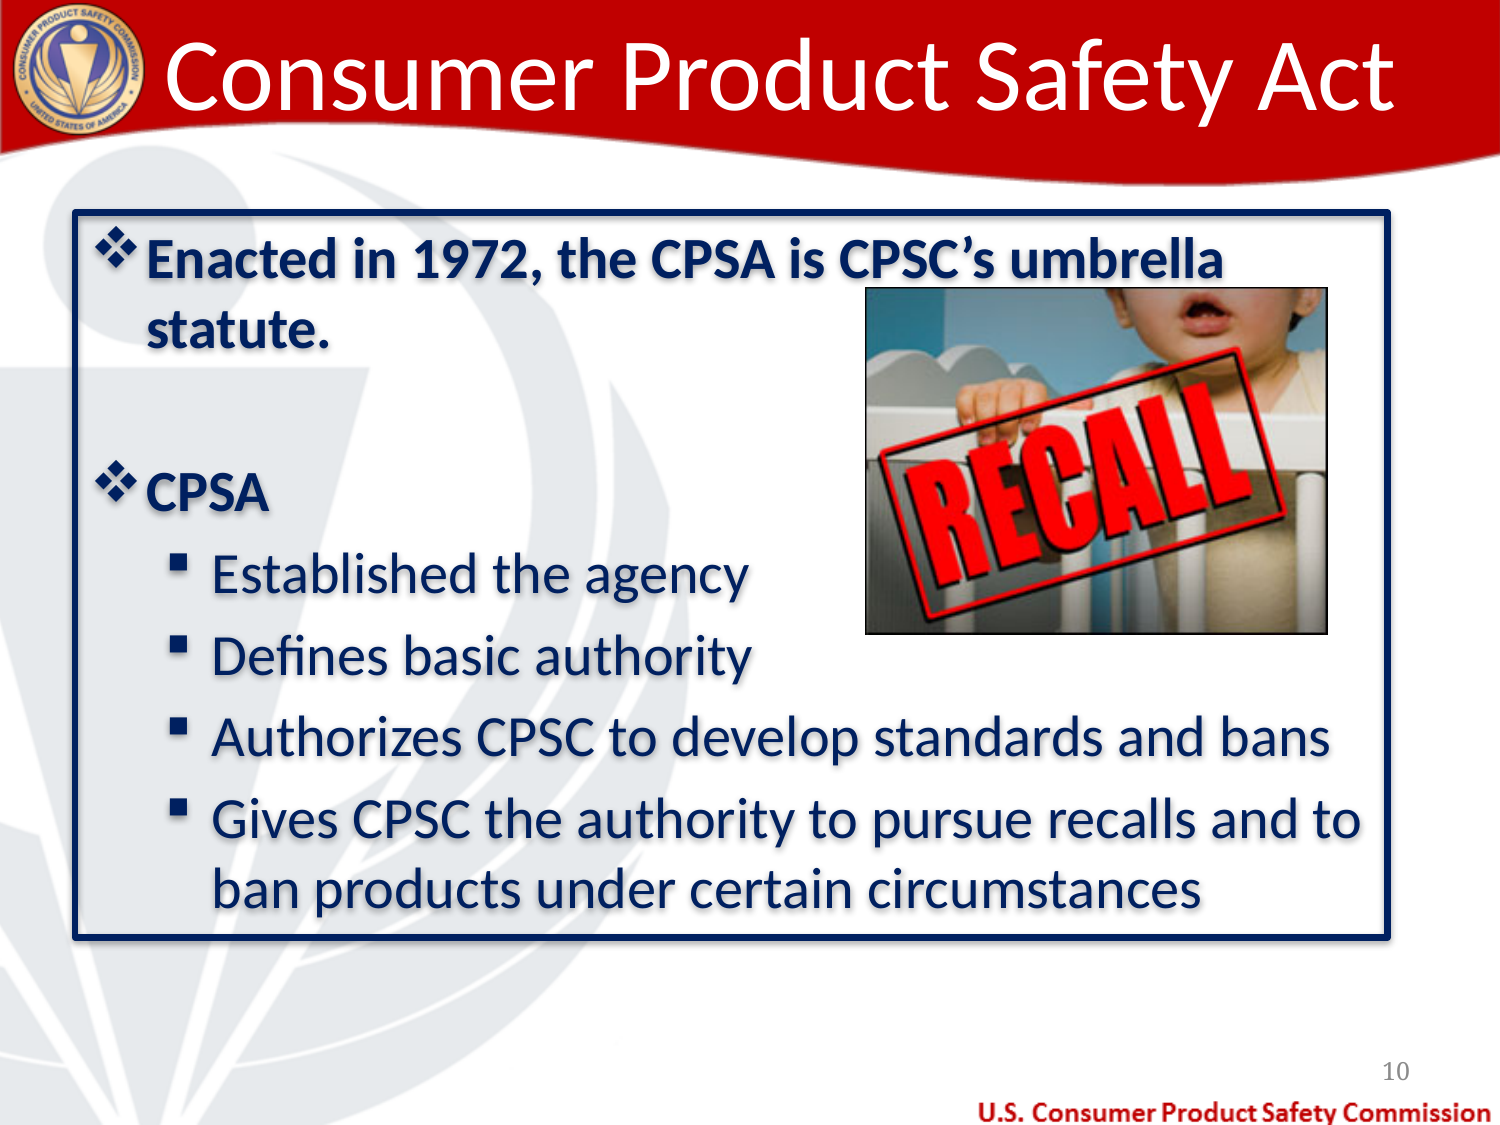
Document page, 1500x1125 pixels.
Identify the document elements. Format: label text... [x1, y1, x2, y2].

picture [0, 0, 1500, 1125]
slide_number 10 [1074, 1042, 1425, 1103]
title Consumer Product Safety Act [37, 0, 1500, 163]
list Enacted in 1972, the CPSA is CPSC’s umbrella statute. CPSA Established the agency Defines basic authority Authorizes CPSC to develop standards and bans Gives CPSC the authority to pursue recalls and to ban products under certain circumstances [72, 209, 1391, 941]
